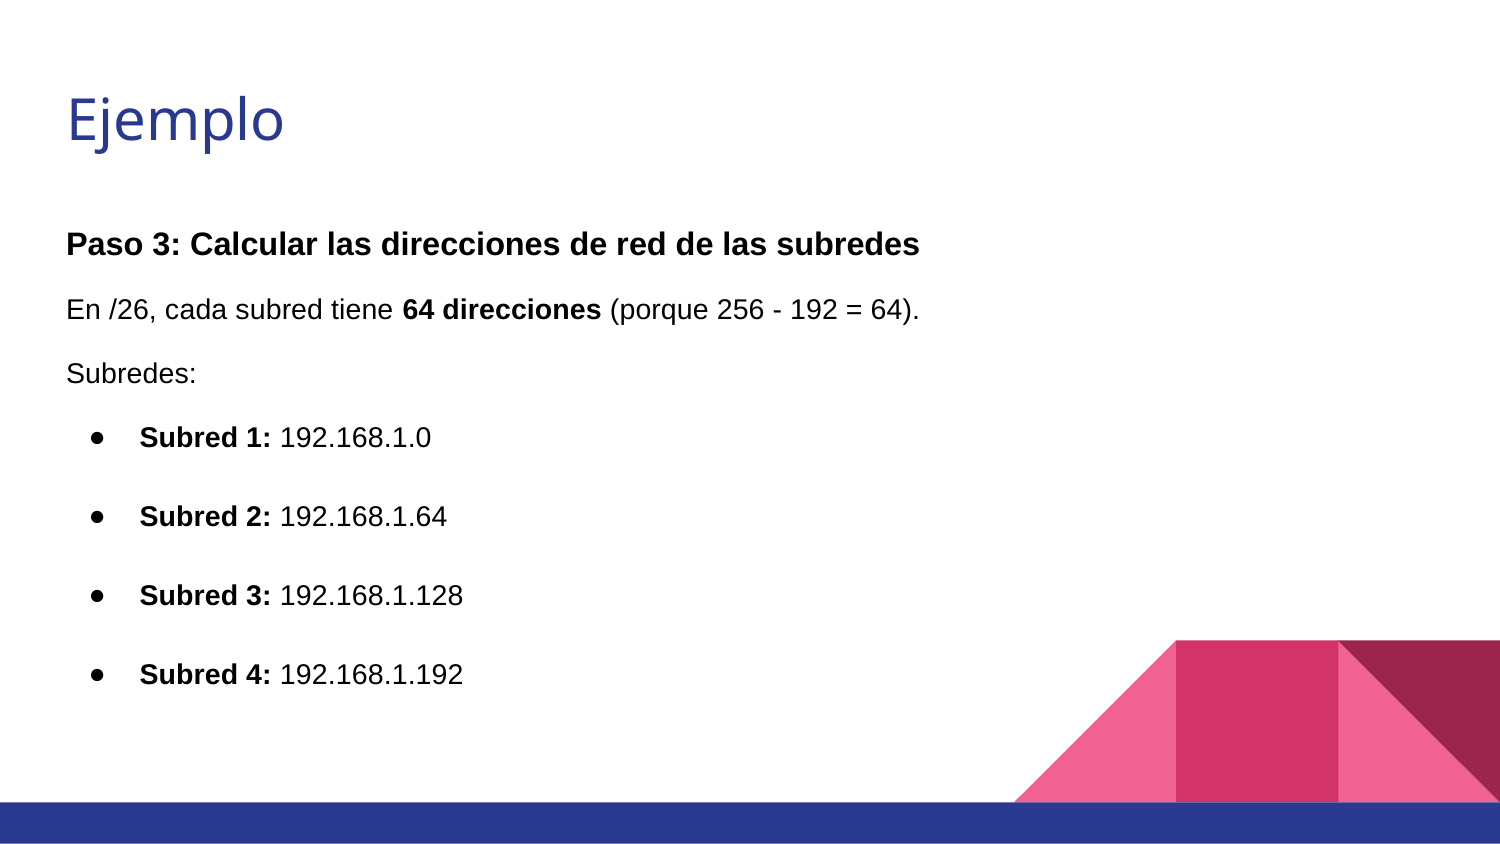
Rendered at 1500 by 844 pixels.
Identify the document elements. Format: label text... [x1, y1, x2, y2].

title Ejemplo [51, 67, 1449, 167]
list Paso 3: Calcular las direcciones de red de las subredes En /26, cada subred tiene 64 direcciones (porque 256 - 192 = 64). Subredes: Subred 1: 192.168.1.0 Subred 2: 192.168.1.64 Subred 3: 192.168.1.128 Subred 4: 192.168.1.192 [51, 201, 1449, 750]
